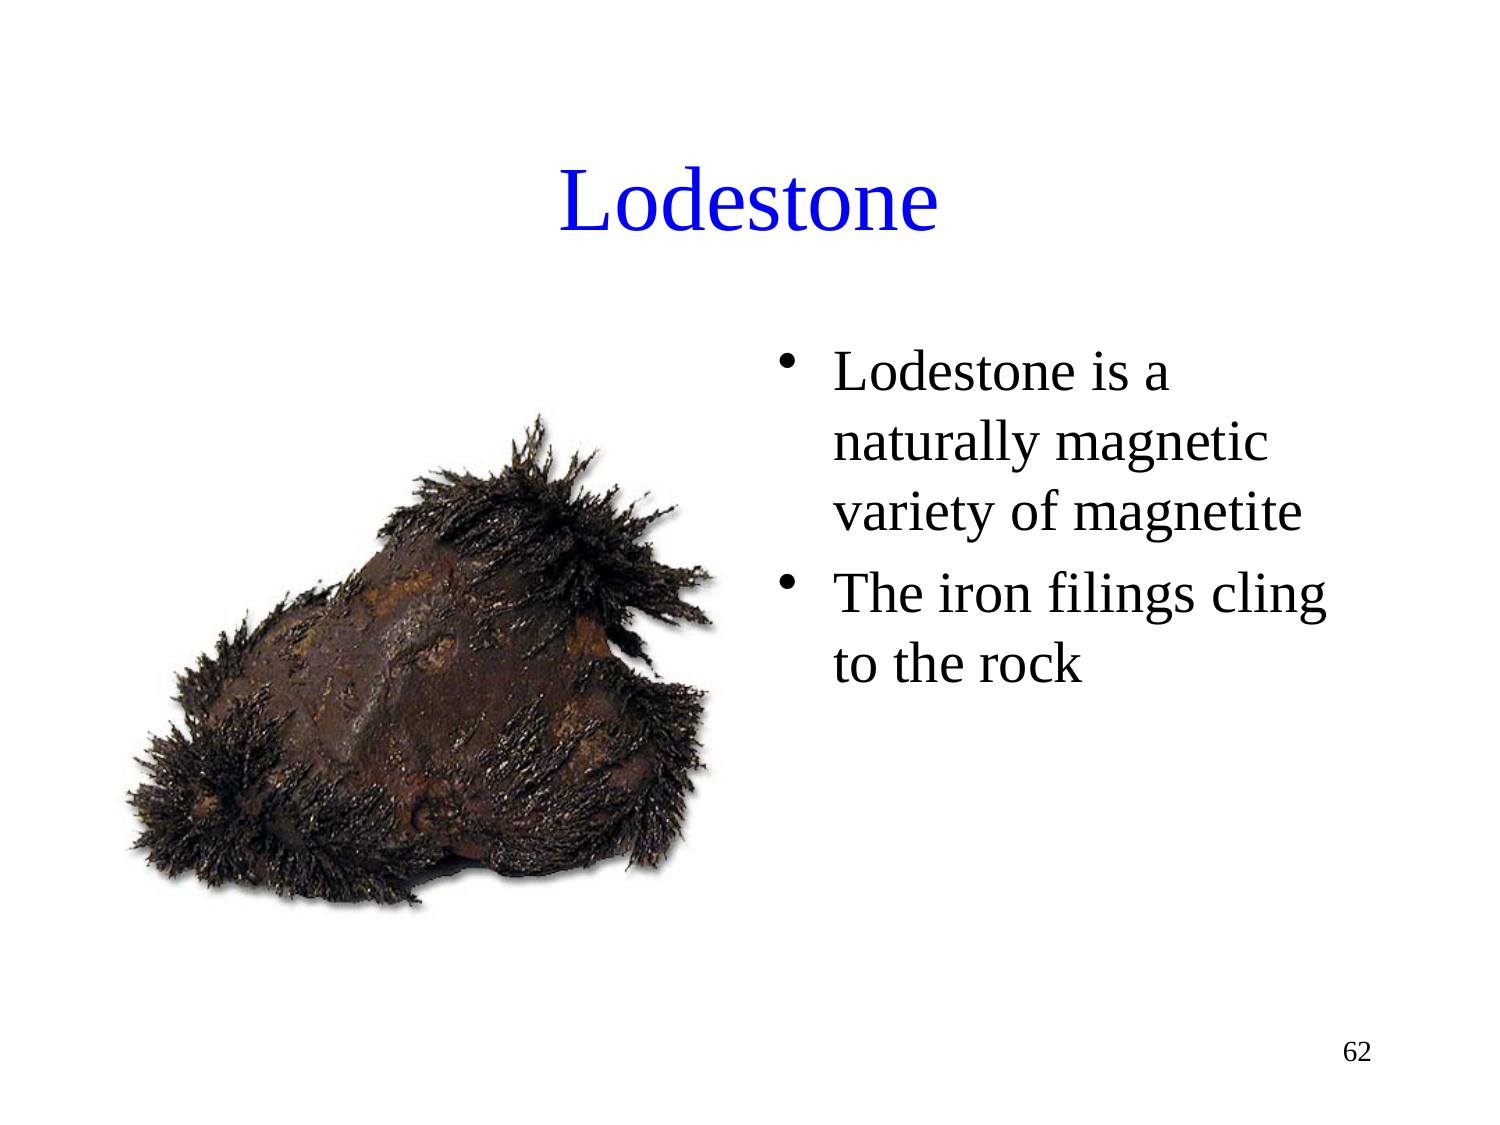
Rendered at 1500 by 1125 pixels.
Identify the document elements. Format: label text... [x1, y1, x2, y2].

list Lodestone is a naturally magnetic variety of magnetite The iron filings cling to the rock [762, 324, 1388, 1000]
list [112, 406, 738, 919]
title Lodestone [112, 99, 1388, 288]
slide_number 62 [1074, 1024, 1388, 1101]
